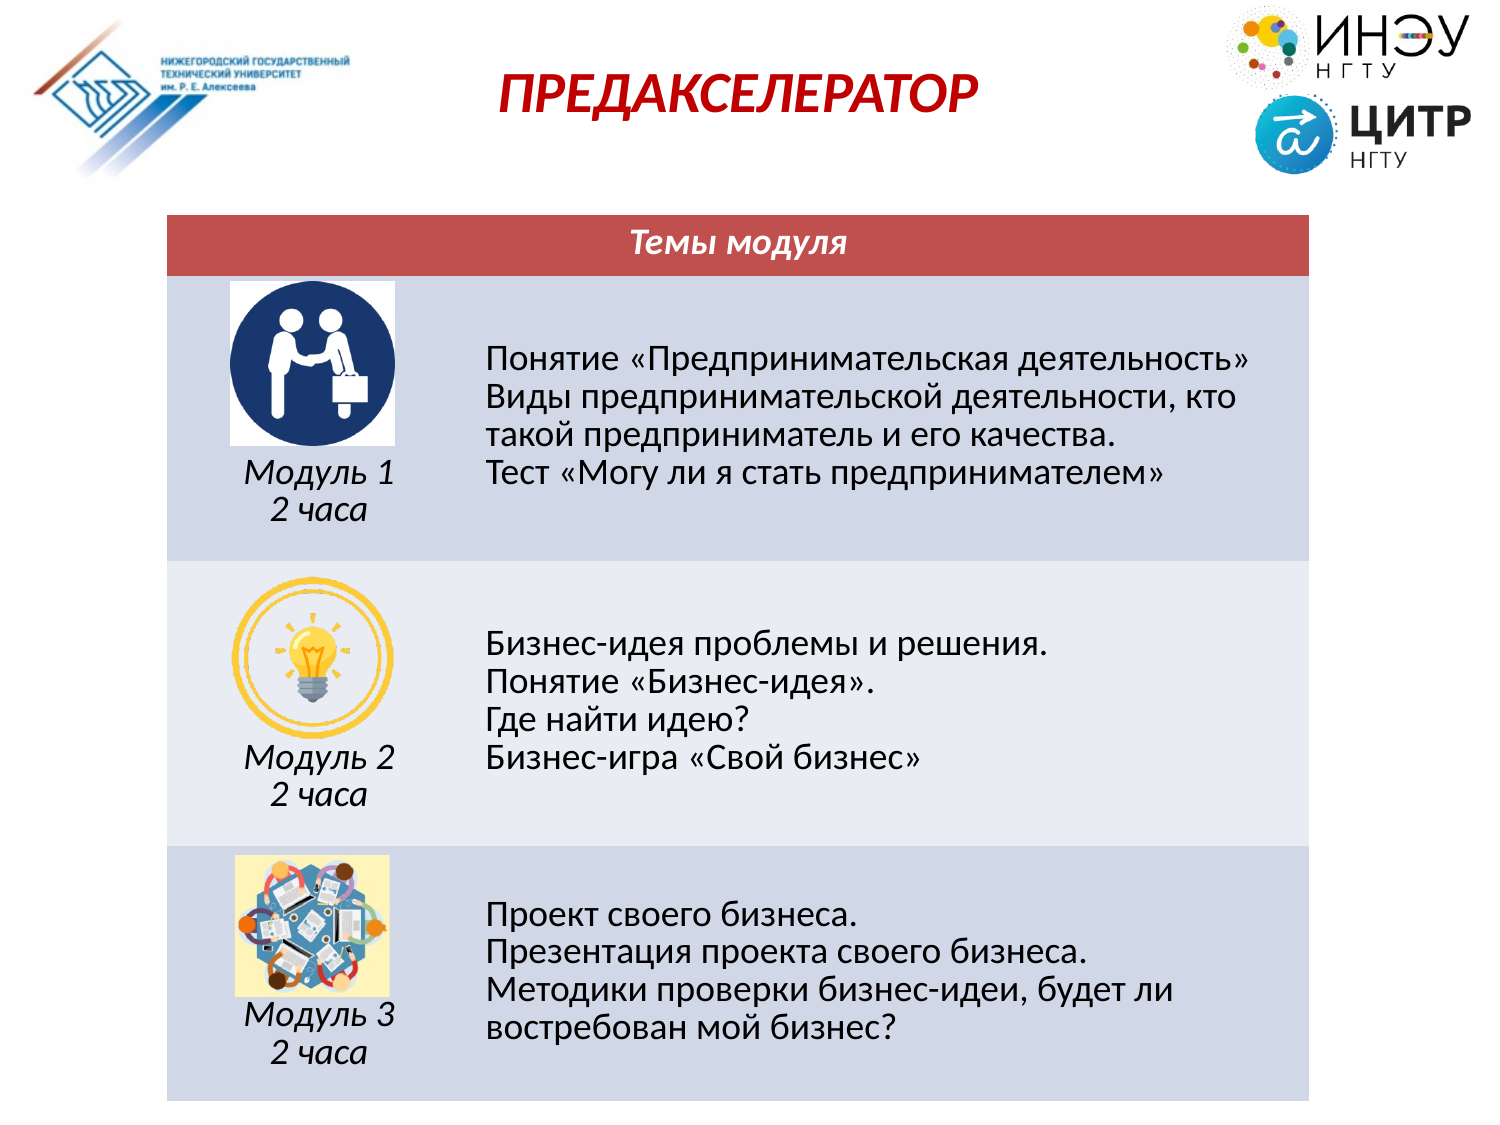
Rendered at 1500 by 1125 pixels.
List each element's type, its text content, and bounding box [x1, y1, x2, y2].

picture [229, 280, 395, 446]
table_header Темы модуля [167, 215, 1309, 276]
picture [218, 563, 407, 752]
table_cell Модуль 1 2 часа [167, 276, 471, 561]
text_box ПРЕДАКСЕЛЕРАТОР [379, 46, 1248, 132]
picture [1218, 0, 1474, 188]
table_cell Бизнес-идея проблемы и решения. Понятие «Бизнес-идея». Где найти идею? Бизнес-игра «Свой бизнес» [471, 561, 1309, 846]
table_cell Модуль 2 2 часа [167, 561, 471, 846]
picture [234, 855, 390, 997]
table_cell Понятие «Предпринимательская деятельность» Виды предпринимательской деятельности, кто такой предприниматель и его качества. Тест «Могу ли я стать предпринимателем» [471, 276, 1309, 561]
table_cell Проект своего бизнеса. Презентация проекта своего бизнеса. Методики проверки бизнес-идеи, будет ли востребован мой бизнес? [471, 846, 1309, 1101]
table_cell Модуль 3 2 часа [167, 846, 471, 1101]
picture [0, 0, 376, 187]
